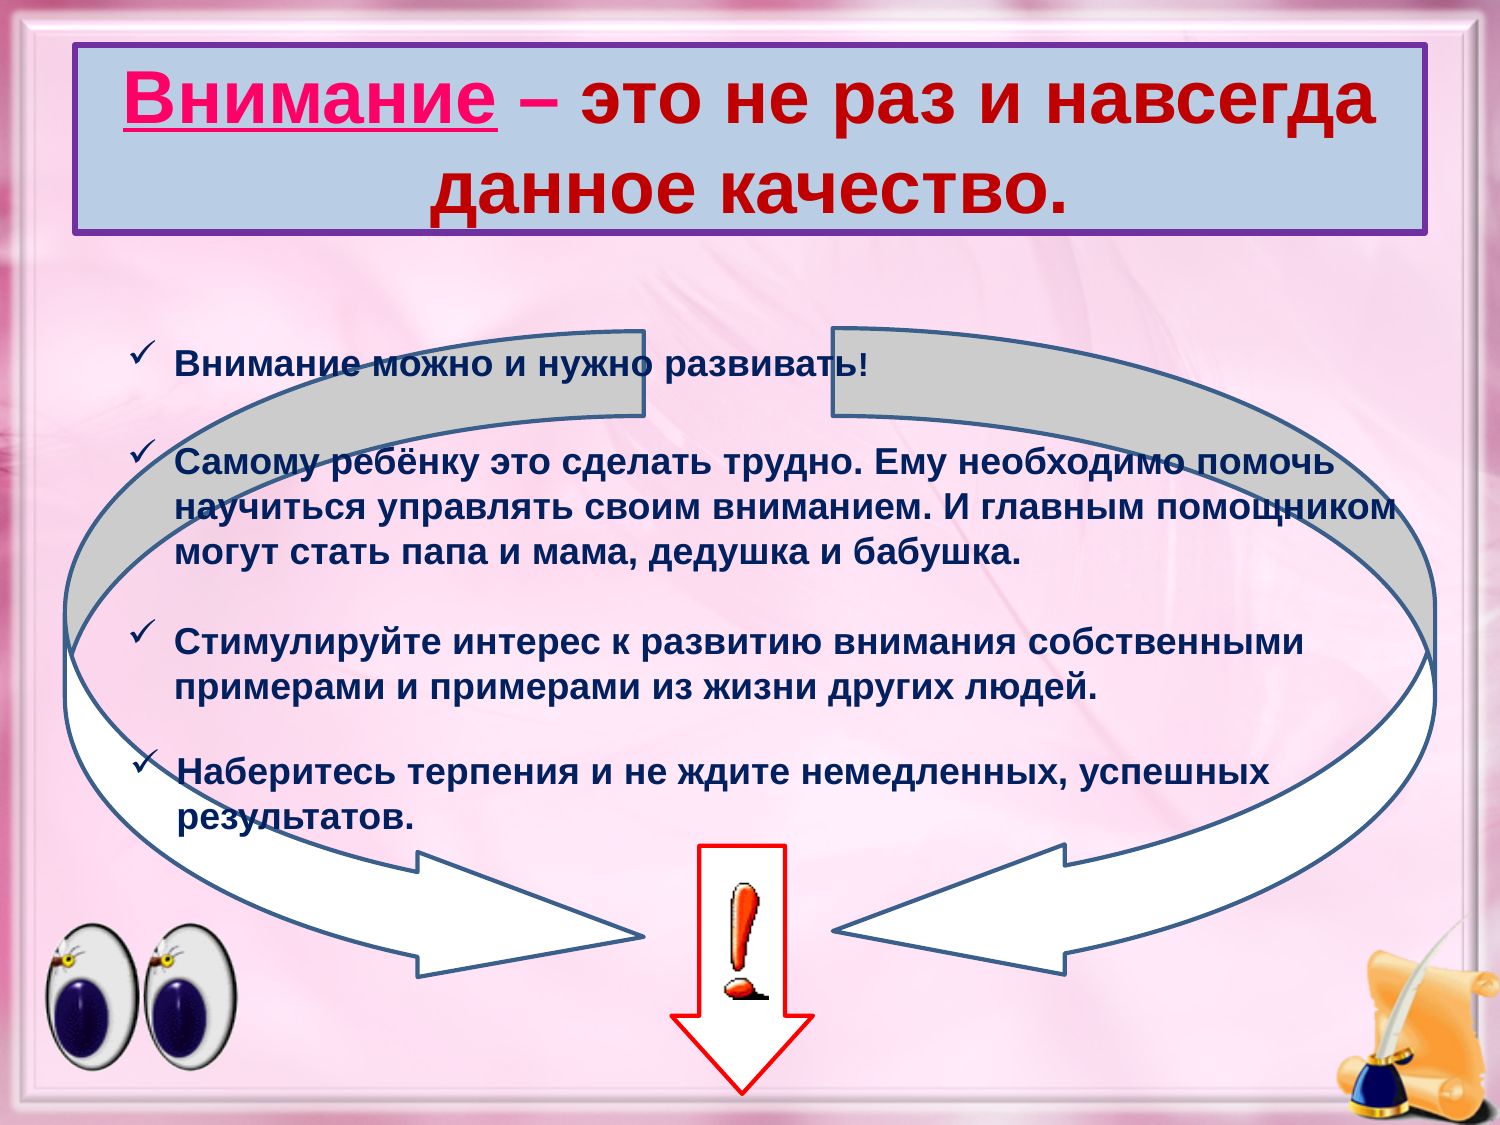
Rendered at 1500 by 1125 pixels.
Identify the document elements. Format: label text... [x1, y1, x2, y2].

text_box [62, 498, 130, 815]
text_box Стимулируйте интерес к развитию внимания собственными примерами и примерами из жизни других людей. [112, 609, 1412, 715]
text_box [147, 845, 646, 980]
text_box [669, 843, 815, 1097]
text_box Самому ребёнку это сделать трудно. Ему необходимо помочь научиться управлять своим вниманием. И главным помощником могут стать папа и мама, дедушка и бабушка. [112, 429, 1436, 580]
text_box [200, 391, 294, 429]
picture [0, 0, 1500, 1125]
text_box [830, 326, 1301, 429]
text_box [456, 391, 646, 429]
text_box [830, 845, 1346, 977]
text_box Внимание можно и нужно развивать! [112, 331, 940, 391]
text_box [1356, 580, 1438, 837]
text_box Наберитесь терпения и не ждите немедленных, успешных результатов. [114, 739, 1356, 845]
title Внимание – это не раз и навсегда данное качество. [75, 45, 1425, 233]
